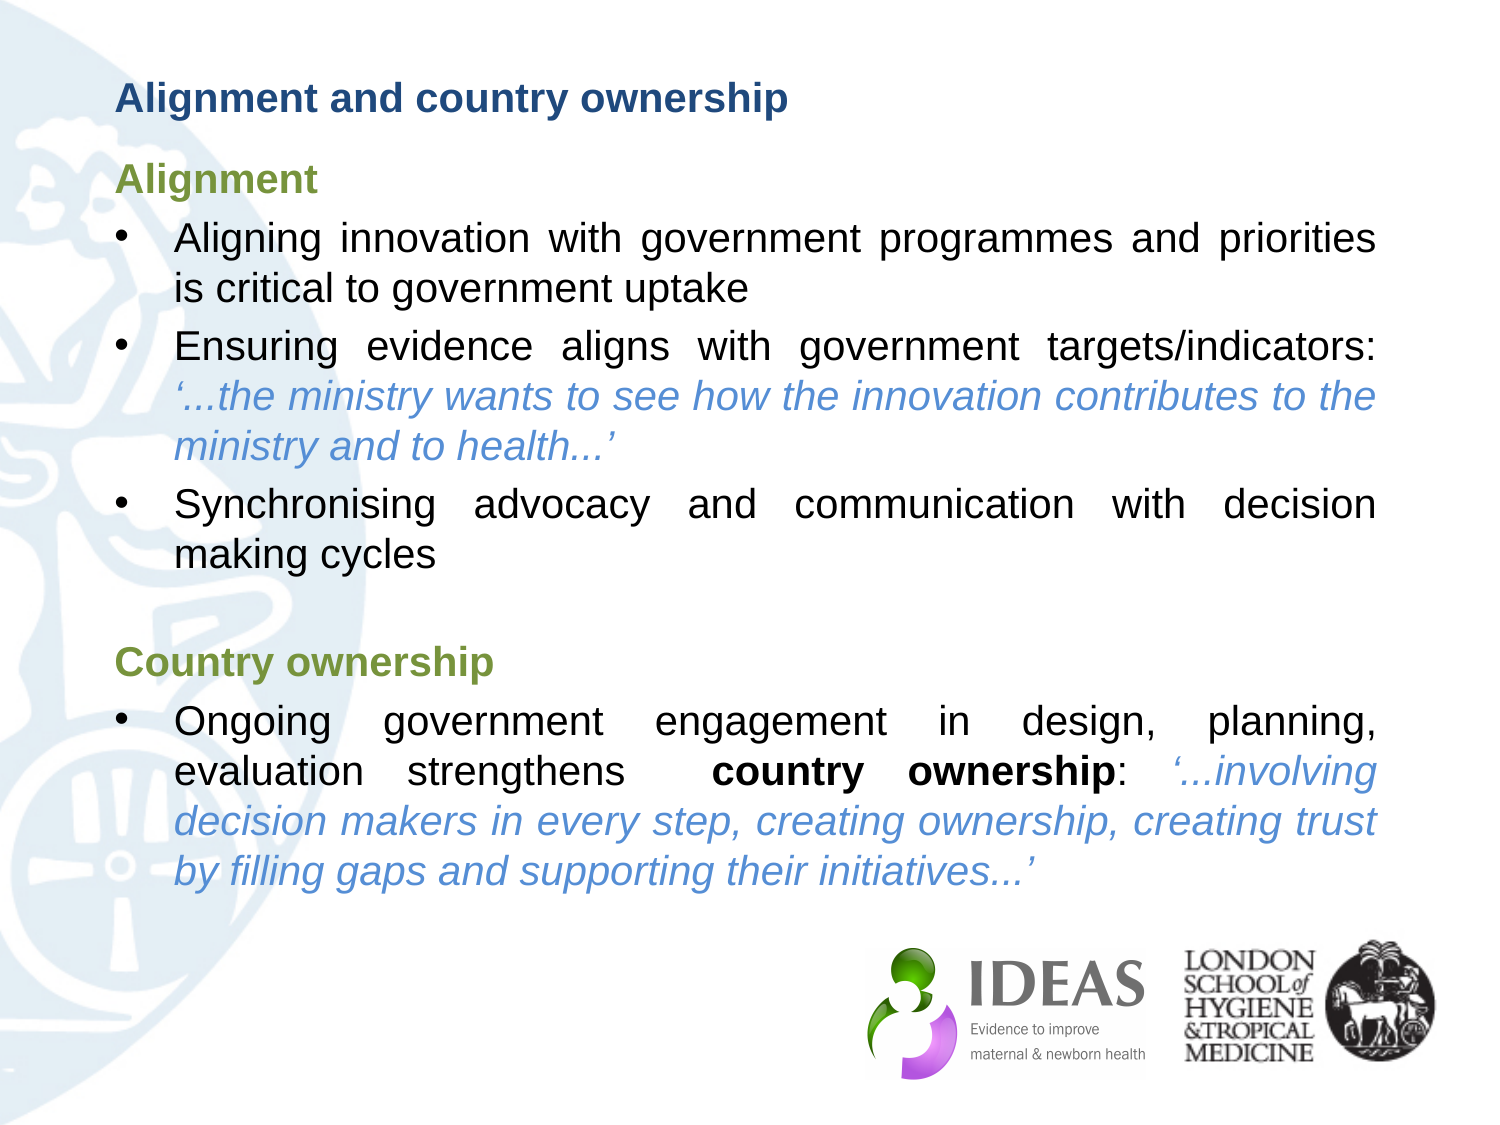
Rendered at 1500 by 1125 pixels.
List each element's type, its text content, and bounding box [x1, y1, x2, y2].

list Alignment and country ownership Alignment Aligning innovation with government programmes and priorities is critical to government uptake Ensuring evidence aligns with government targets/indicators: ‘...the ministry wants to see how the innovation contributes to the ministry and to health...’ Synchronising advocacy and communication with decision making cycles Country ownership Ongoing government engagement in design, planning, evaluation strengthens country ownership: ‘...involving decision makers in every step, creating ownership, creating trust by filling gaps and supporting their initiatives...’ [99, 63, 1393, 1082]
picture [0, 0, 1500, 1125]
